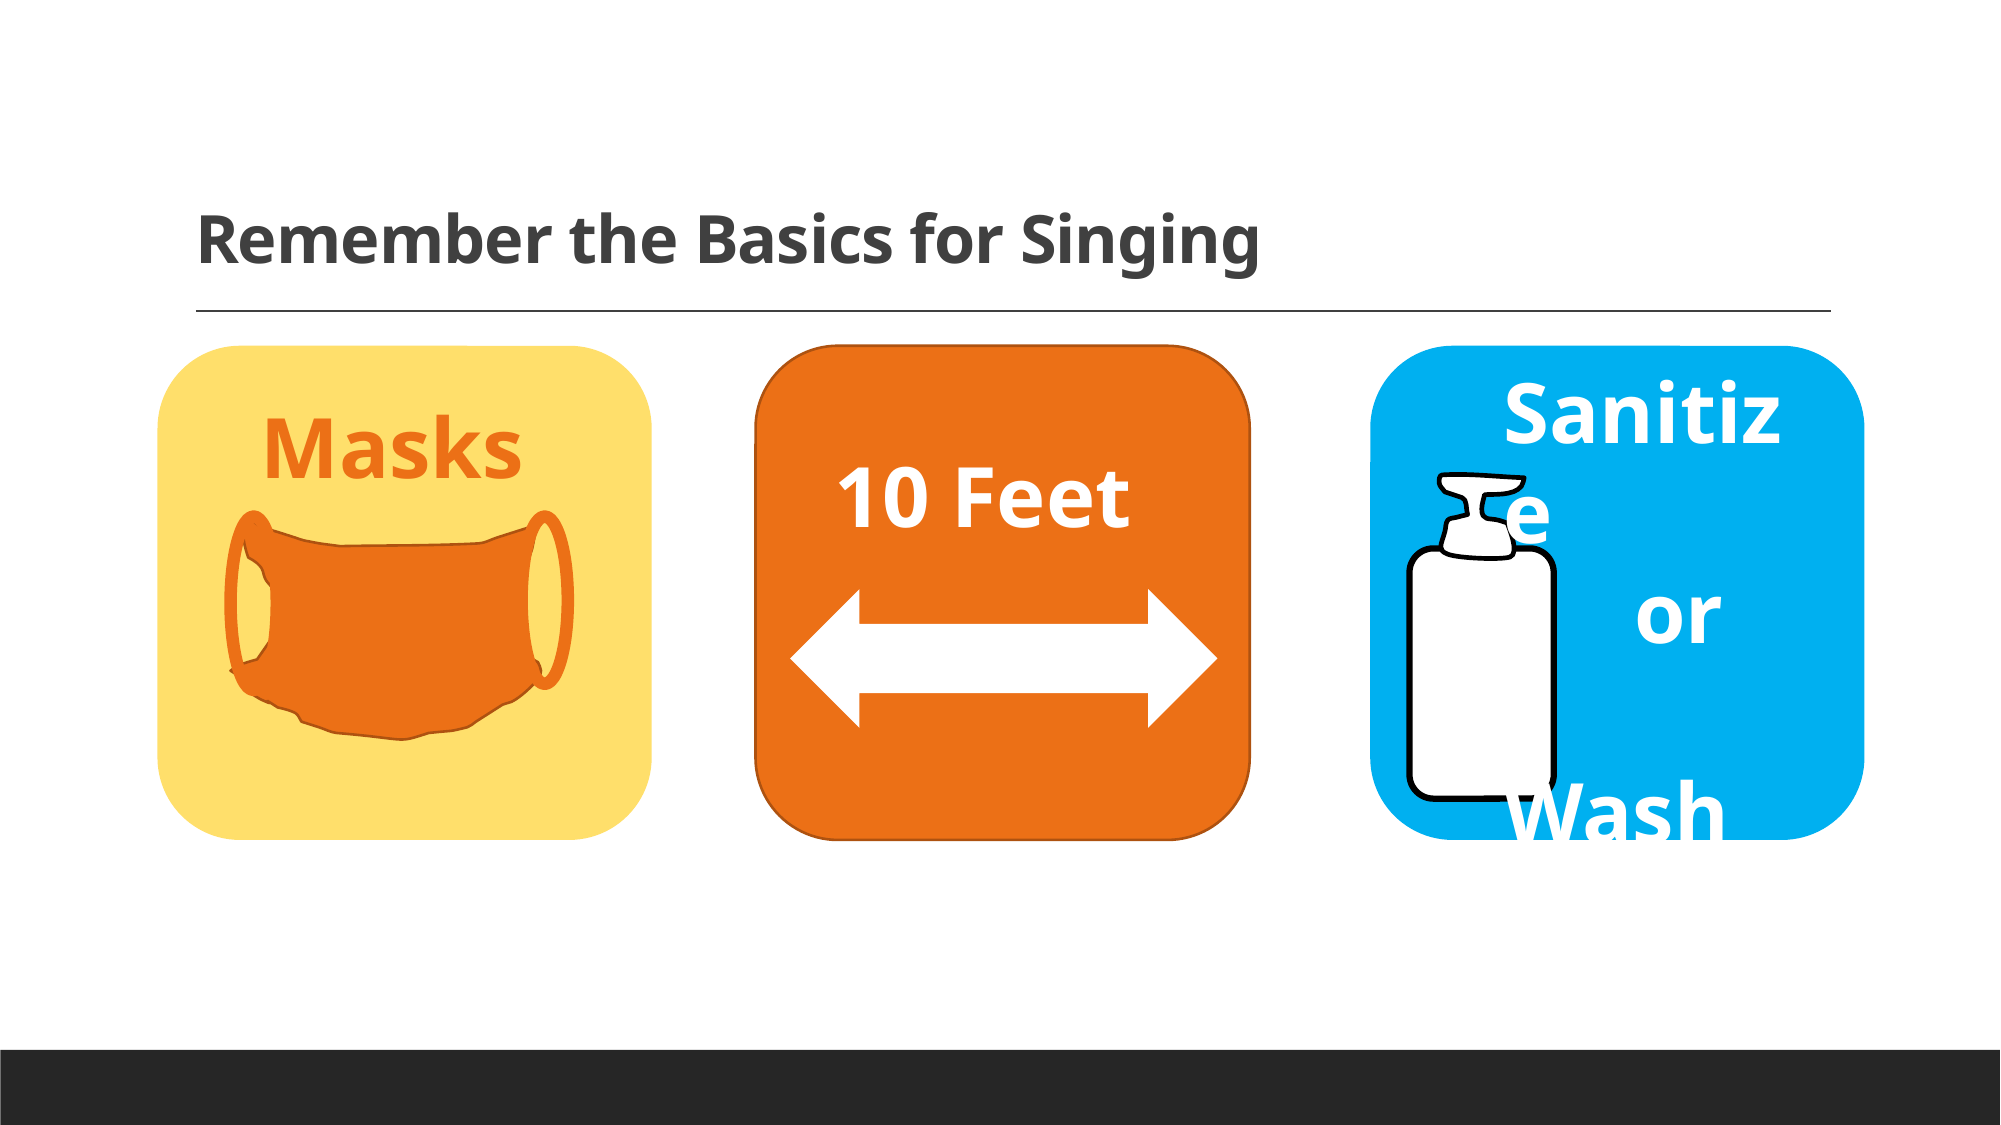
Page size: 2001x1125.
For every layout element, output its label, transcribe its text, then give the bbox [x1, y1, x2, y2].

text_box [229, 515, 279, 692]
text_box [1368, 344, 1866, 842]
text_box [244, 524, 537, 741]
text_box Sanitize or Wash Hands [1489, 352, 1811, 1068]
text_box [1408, 547, 1489, 800]
text_box [520, 515, 570, 686]
title Remember the Basics for Singing [180, 47, 1830, 285]
text_box 10 Feet [790, 436, 1177, 552]
text_box [156, 344, 653, 842]
text_box Masks [199, 387, 586, 503]
text_box [229, 665, 242, 682]
text_box [1437, 473, 1489, 560]
text_box [789, 587, 1219, 729]
text_box [754, 344, 1252, 842]
